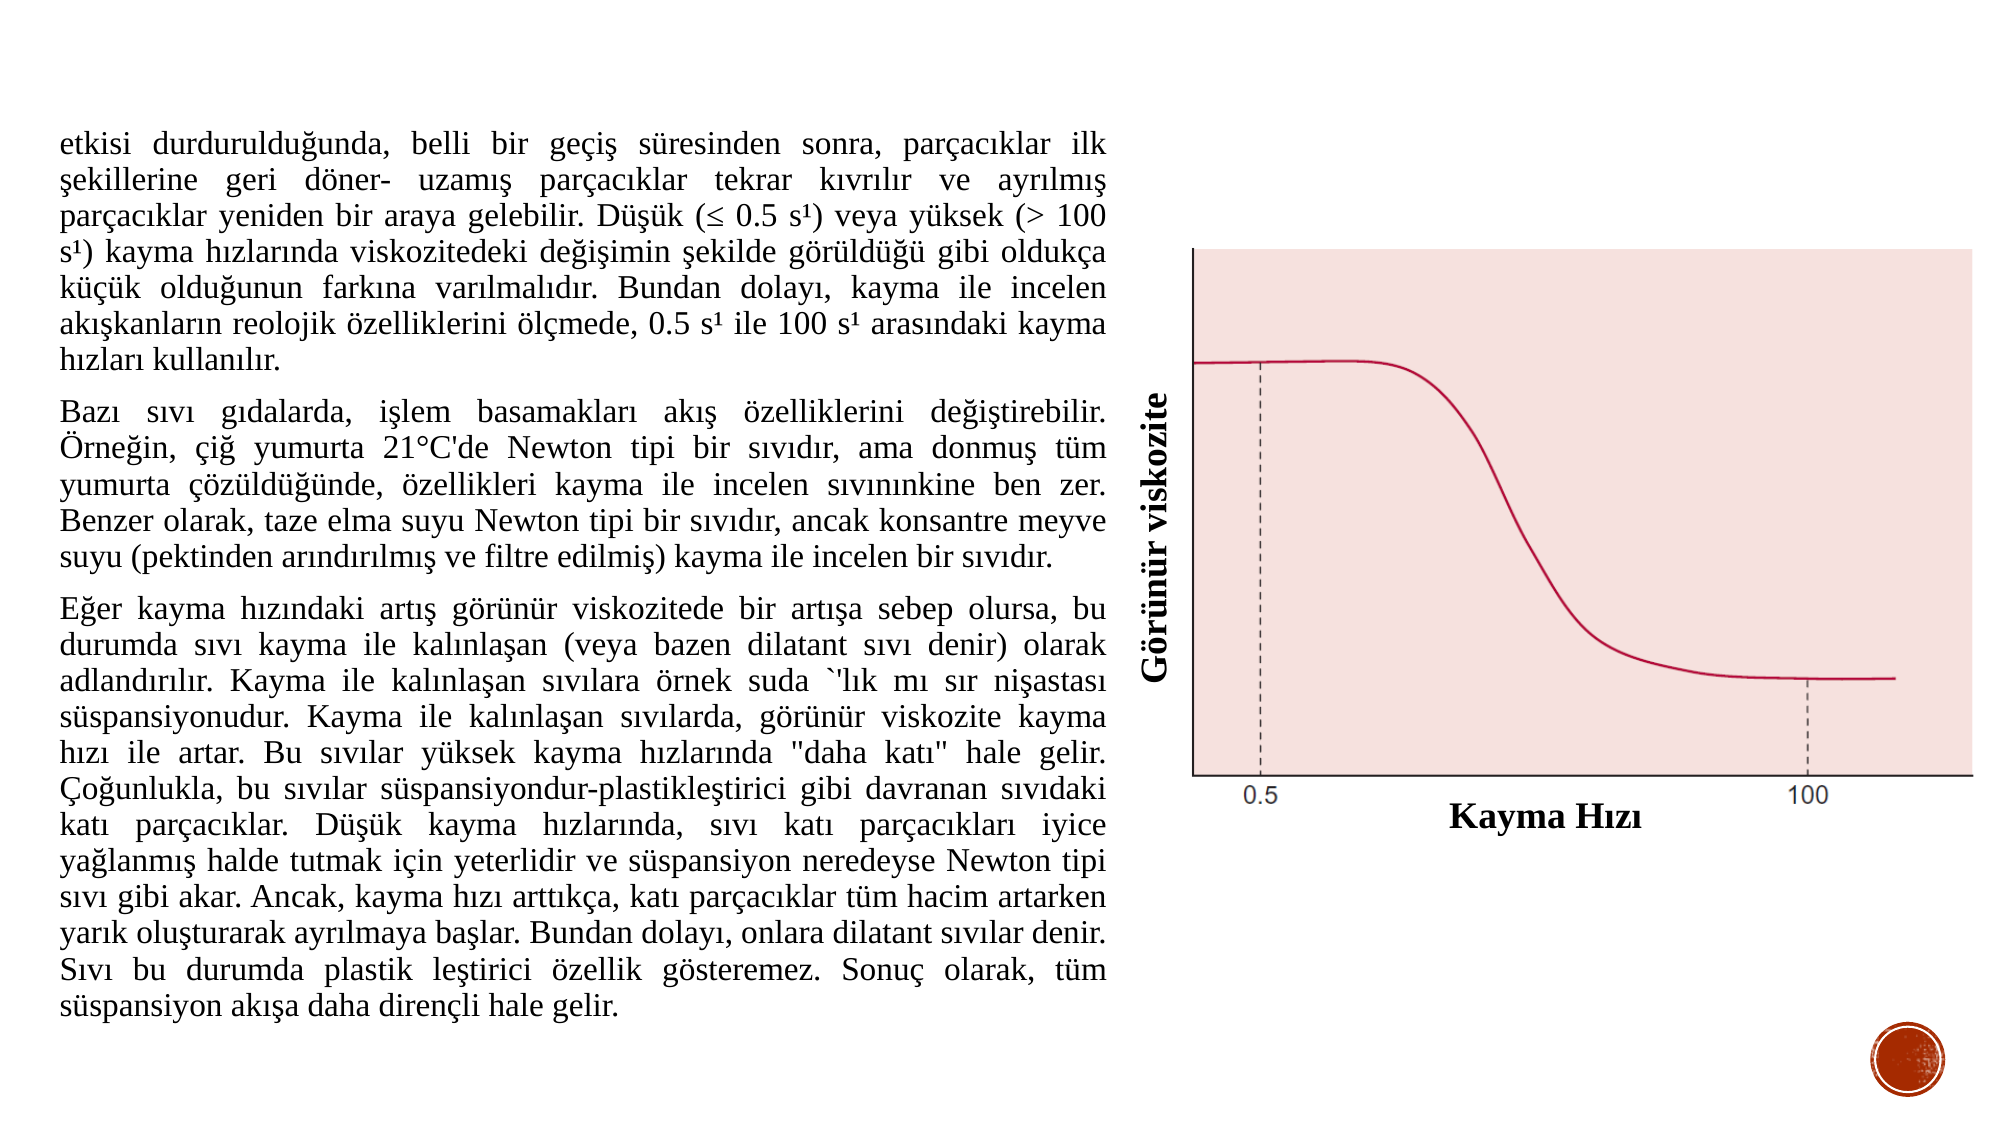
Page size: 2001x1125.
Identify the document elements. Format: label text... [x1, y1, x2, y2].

text_box Görünür viskozite [1121, 350, 1178, 700]
text_box etkisi durdurulduğunda, belli bir geçiş süresinden sonra, parçacıklar ilk şekillerine geri döner- uzamış parçacıklar tekrar kıvrılır ve ayrılmış parçacıklar yeniden bir araya gelebilir. Düşük (≤ 0.5 s¹) veya yüksek (> 100 s¹) kayma hızlarında viskozitedeki değişimin şekilde görüldüğü gibi oldukça küçük olduğunun farkına varılmalıdır. Bundan dolayı, kayma ile incelen akışkanların reolojik özelliklerini ölçmede, 0.5 s¹ ile 100 s¹ arasındaki kayma hızları kullanılır. Bazı sıvı gıdalarda, işlem basamakları akış özelliklerini değiştirebilir. Örneğin, çiğ yumurta 21°C'de Newton tipi bir sıvıdır, ama donmuş tüm yumurta çözüldüğünde, özellikleri kayma ile incelen sıvınınkine ben zer. Benzer olarak, taze elma suyu Newton tipi bir sıvıdır, ancak konsantre meyve suyu (pektinden arındırılmış ve filtre edilmiş) kayma ile incelen bir sıvıdır. Eğer kayma hızındaki artış görünür viskozitede bir artışa sebep olursa, bu durumda sıvı kayma ile kalınlaşan (veya bazen dilatant sıvı denir) olarak adlandırılır. Kayma ile kalınlaşan sıvılara örnek suda `'lık mı sır nişastası süspansiyonudur. Kayma ile kalınlaşan sıvılarda, görünür viskozite kayma hızı ile artar. Bu sıvılar yüksek kayma hızlarında "daha katı" hale gelir. Çoğunlukla, bu sıvılar süspansiyondur-plastikleştirici gibi davranan sıvıdaki katı parçacıklar. Düşük kayma hızlarında, sıvı katı parçacıkları iyice yağlanmış halde tutmak için yeterlidir ve süspansiyon neredeyse Newton tipi sıvı gibi akar. Ancak, kayma hızı arttıkça, katı parçacıklar tüm hacim artarken yarık oluşturarak ayrılmaya başlar. Bundan dolayı, onlara dilatant sıvılar denir. Sıvı bu durumda plastik leştirici özellik gösteremez. Sonuç olarak, tüm süspansiyon akışa daha dirençli hale gelir. [44, 117, 1124, 1077]
text_box Kayma Hızı [1434, 820, 1744, 844]
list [1180, 230, 1999, 819]
